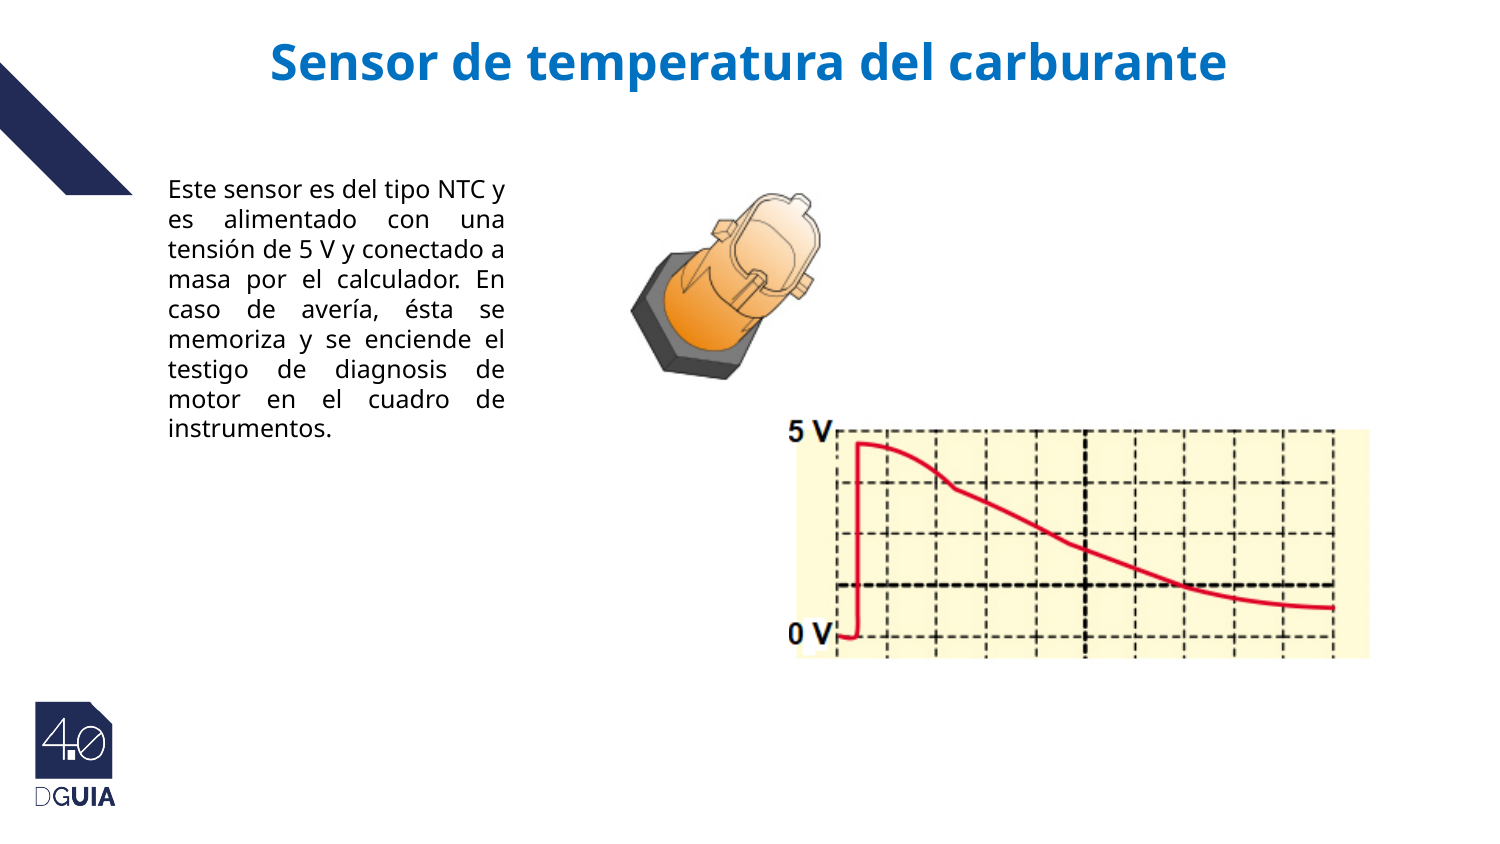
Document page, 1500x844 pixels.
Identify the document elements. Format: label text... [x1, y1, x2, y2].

picture [20, 690, 134, 816]
picture [548, 181, 1384, 687]
list Este sensor es del tipo NTC y es alimentado con una tensión de 5 V y conectado a masa por el calculador. En caso de avería, ésta se memoriza y se enciende el testigo de diagnosis de motor en el cuadro de instrumentos. [152, 158, 521, 735]
title Sensor de temperatura del carburante [211, 14, 1288, 85]
